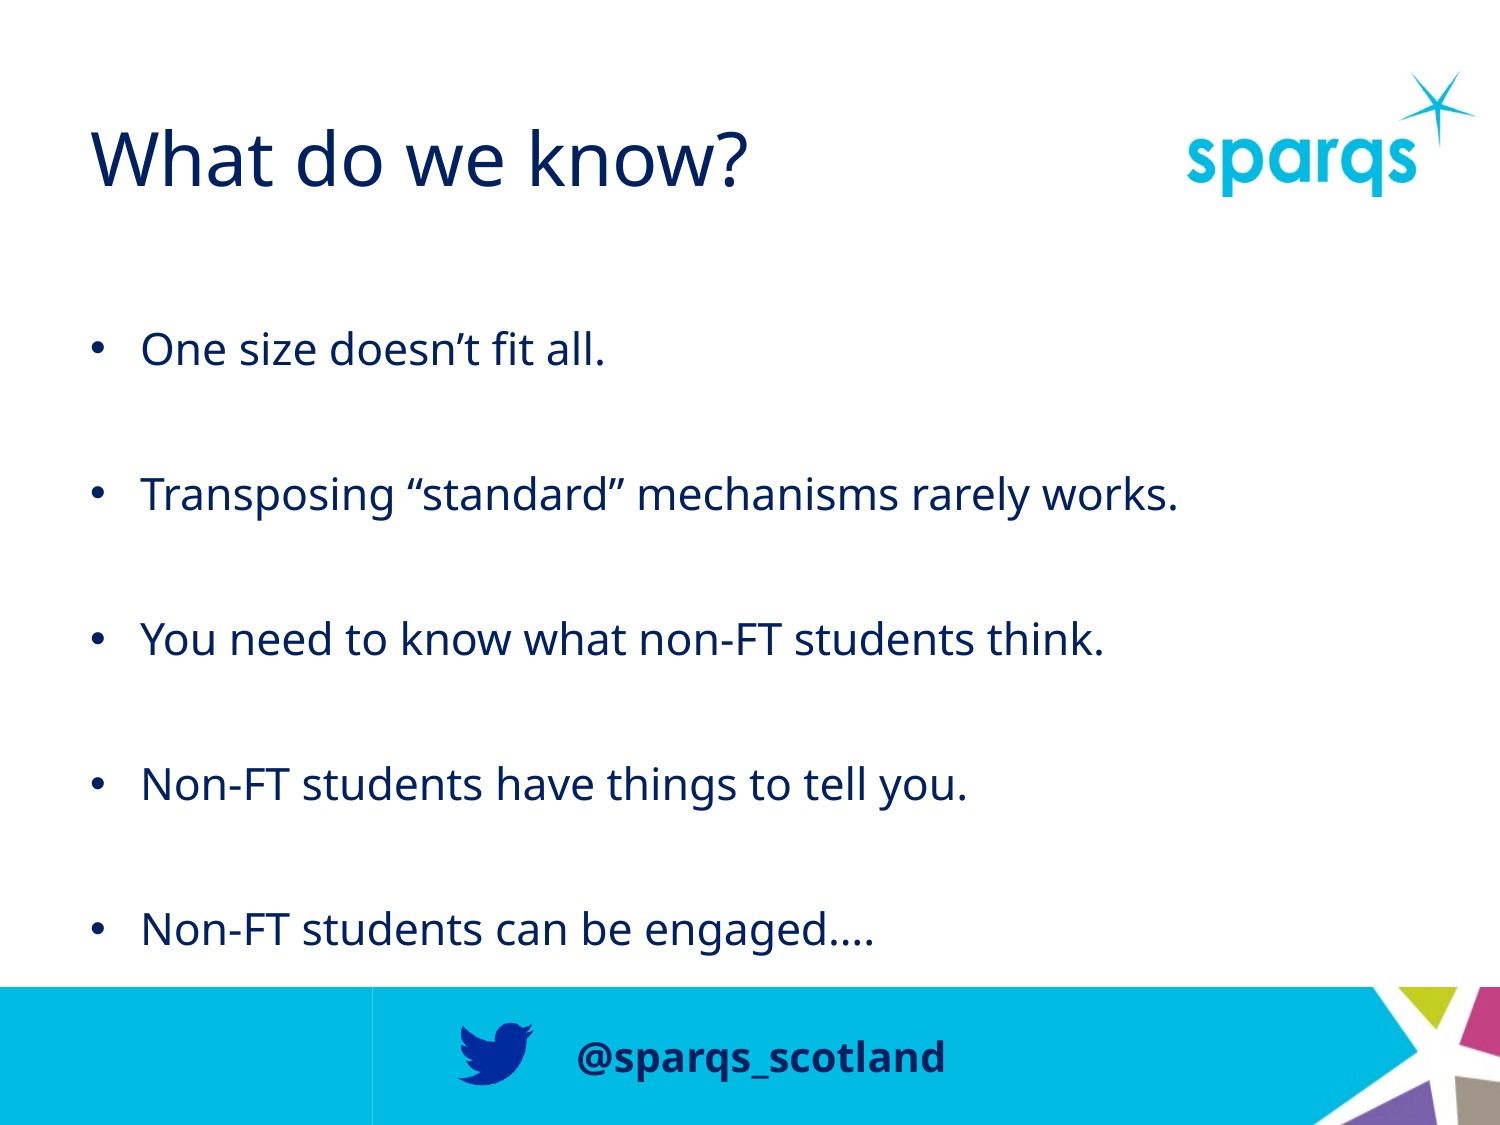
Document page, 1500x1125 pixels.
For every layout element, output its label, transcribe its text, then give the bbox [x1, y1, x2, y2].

picture [0, 987, 1500, 1125]
picture [1187, 71, 1477, 197]
list One size doesn’t fit all. Transposing “standard” mechanisms rarely works. You need to know what non-FT students think. Non-FT students have things to tell you. Non-FT students can be engaged…. [75, 302, 1425, 965]
title What do we know? [75, 45, 1164, 268]
